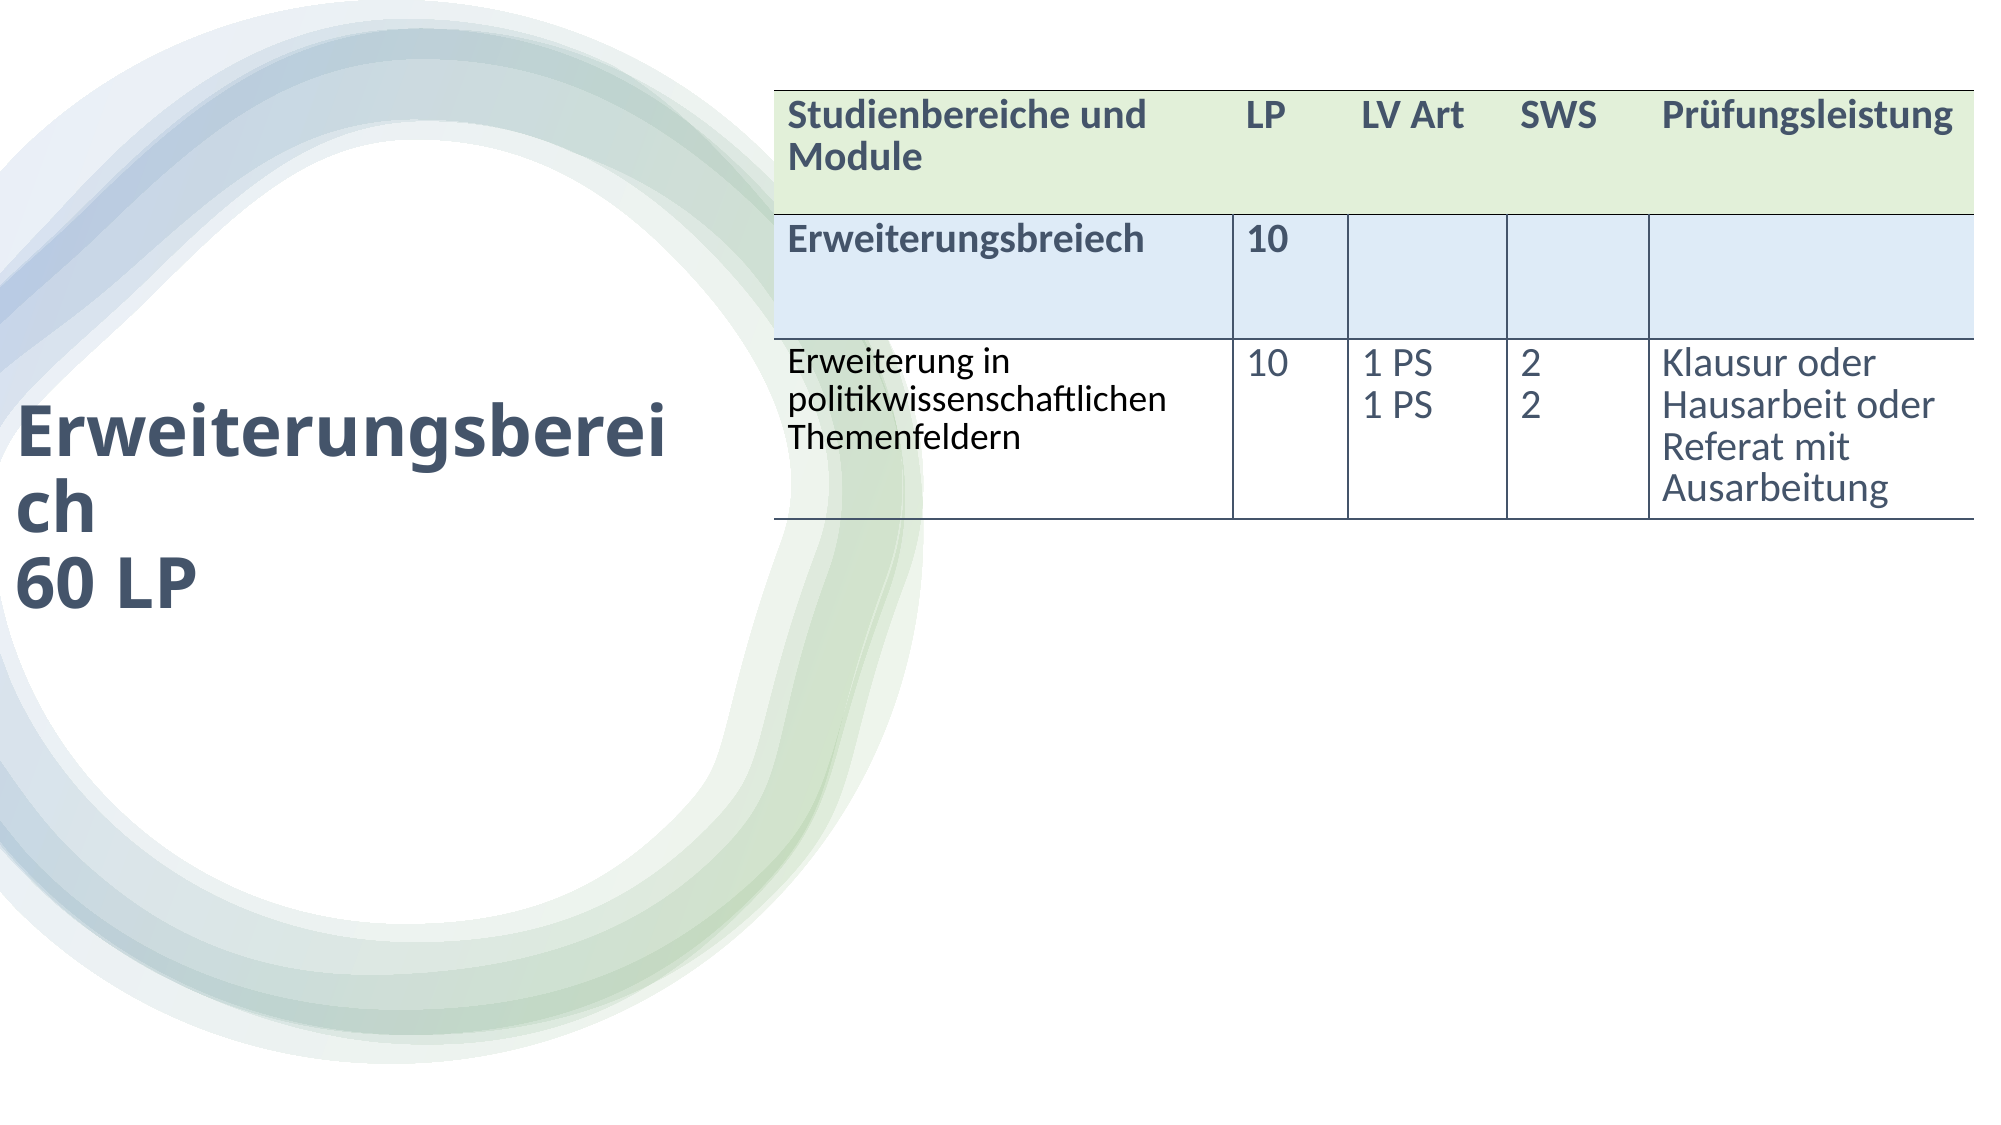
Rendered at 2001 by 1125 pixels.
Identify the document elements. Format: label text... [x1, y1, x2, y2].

table_header LP [1233, 91, 1348, 214]
table_cell 10 [1234, 340, 1347, 518]
table_cell Klausur oder Hausarbeit oder Referat mit Ausarbeitung [1650, 340, 1974, 518]
table_cell 2 2 [1508, 340, 1648, 518]
table_header LV Art [1348, 91, 1507, 214]
table_cell [1650, 215, 1974, 338]
table_header Studienbereiche und Module [924, 91, 1233, 214]
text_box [0, 0, 924, 1064]
table_header Prüfungsleistung [1649, 91, 1974, 214]
table_cell 10 [1234, 215, 1347, 338]
table_cell Erweiterung in politikwissenschaftlichen Themenfeldern [924, 340, 1232, 518]
text_box [0, 0, 2000, 1125]
table_header SWS [1507, 91, 1649, 214]
table_cell [1508, 215, 1648, 338]
table_cell Erweiterungsbreiech [924, 215, 1232, 338]
table_cell 1 PS 1 PS [1349, 340, 1506, 518]
table_cell [1349, 215, 1506, 338]
